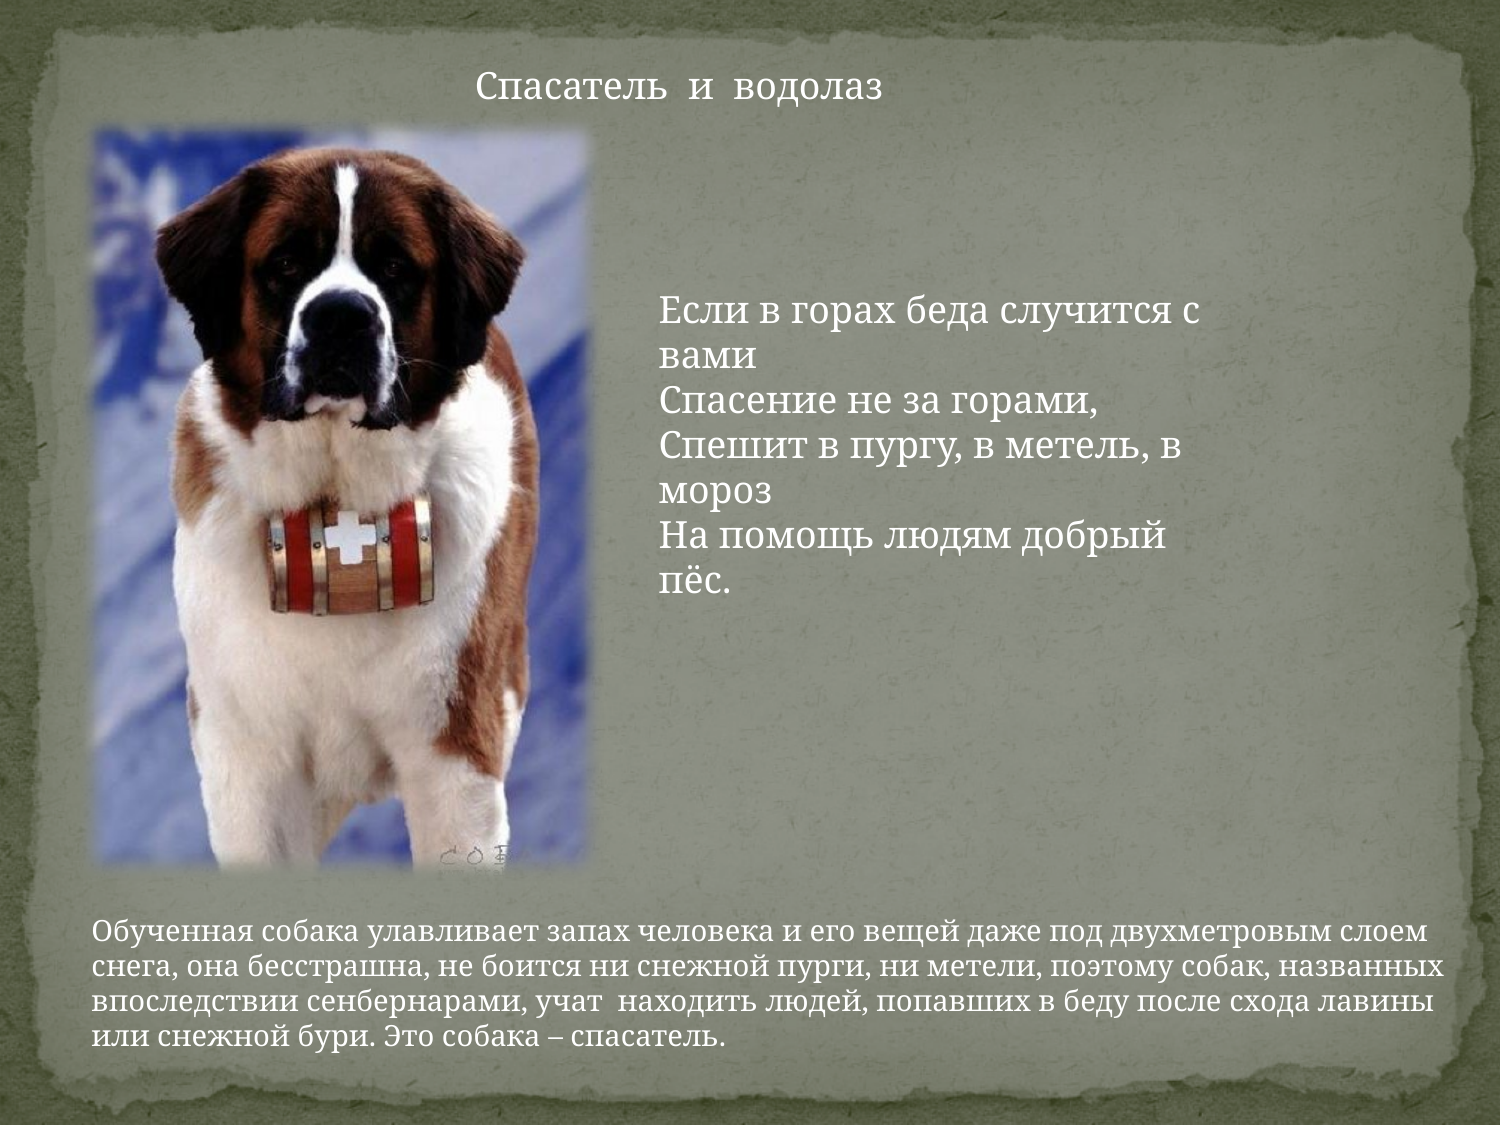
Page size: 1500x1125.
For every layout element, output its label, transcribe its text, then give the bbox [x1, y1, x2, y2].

text_box Обученная собака улавливает запах человека и его вещей даже под двухметровым слоем снега, она бесстрашна, не боится ни снежной пурги, ни метели, поэтому собак, названных впоследствии сенбернарами, учат находить людей, попавших в беду после схода лавины или снежной бури. Это собака – спасатель. [76, 905, 1483, 1060]
text_box Спасатель и водолаз [460, 54, 899, 115]
picture [78, 115, 604, 881]
text_box Если в горах беда случится с вами Спасение не за горами, Спешит в пургу, в метель, в мороз На помощь людям добрый пёс. [643, 278, 1235, 609]
